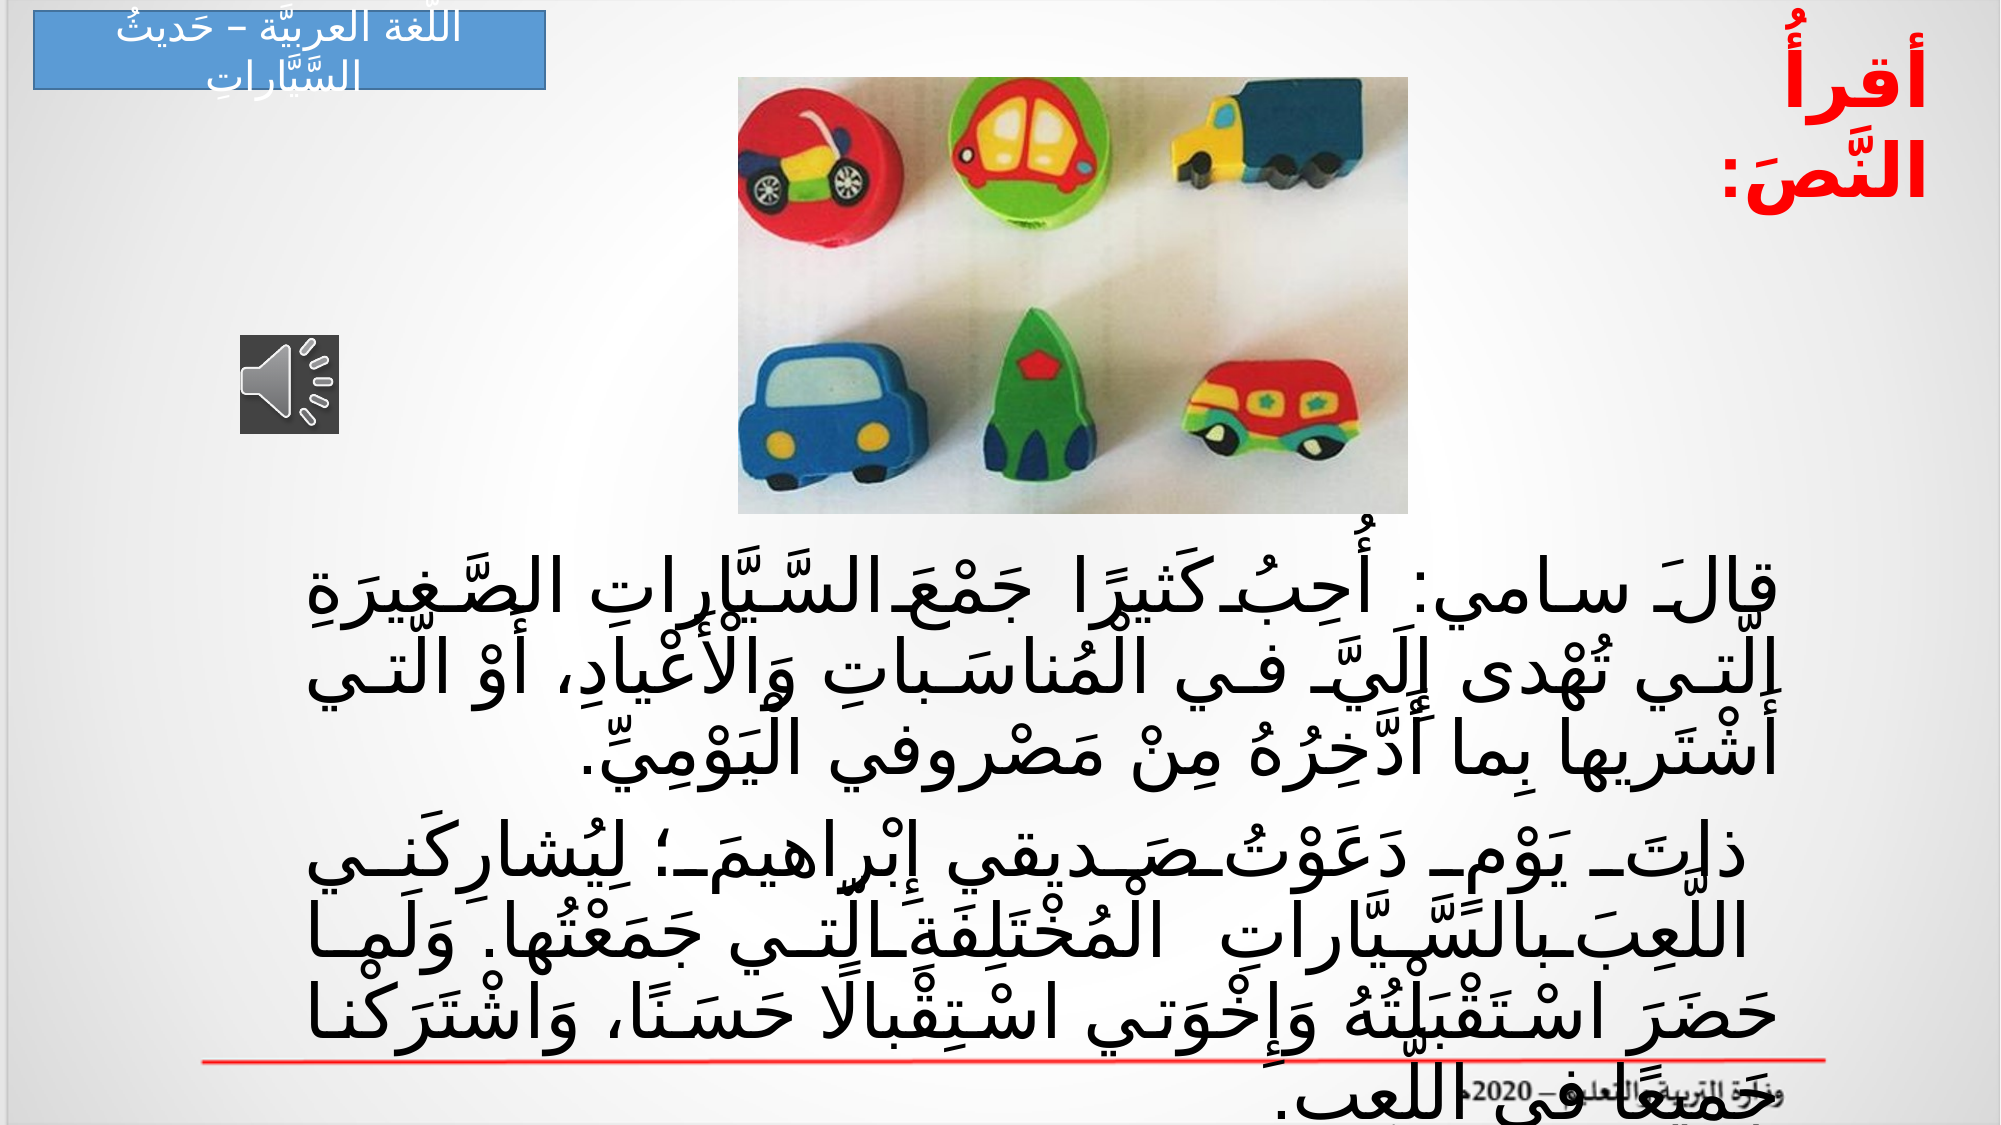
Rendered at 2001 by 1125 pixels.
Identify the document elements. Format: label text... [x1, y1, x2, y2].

picture [0, 0, 2001, 1125]
text_box اللّغة العربيَّة – حَديثُ السَّيَّاراتِ [33, 10, 546, 90]
text_box أقرأُ النَّصَ: [1601, 24, 1946, 220]
list قالَ سامي: أُحِبُ كَثيرًا جَمْعَ السَّيَّاراتِ الصَّغيرَةِ الّتي تُهْدى إِلَيَّ في الْمُناسَباتِ وَالْأَعْيادِ، أَوْ الّتي أَشْتَريها بِما أَدَّخِرُهُ مِنْ مَصْروفي الْيَوْمِيِّ. ذاتَ يَوْمٍ دَعَوْتُ صَديقي إِبْراهيمَ؛ لِيُشارِكَني اللَّعِبَ بالسَّيَّاراتِ الْمُخْتَلِفَةِ الّتي جَمَعْتُها. وَلَما حَضَرَ اسْتَقْبَلْتُهُ وَإِخْوَتي اسْتِقْبالًا حَسَنًا، وَاشْتَرَكْنا جَميعًا في اللَّعِبِ. [289, 540, 1797, 1125]
